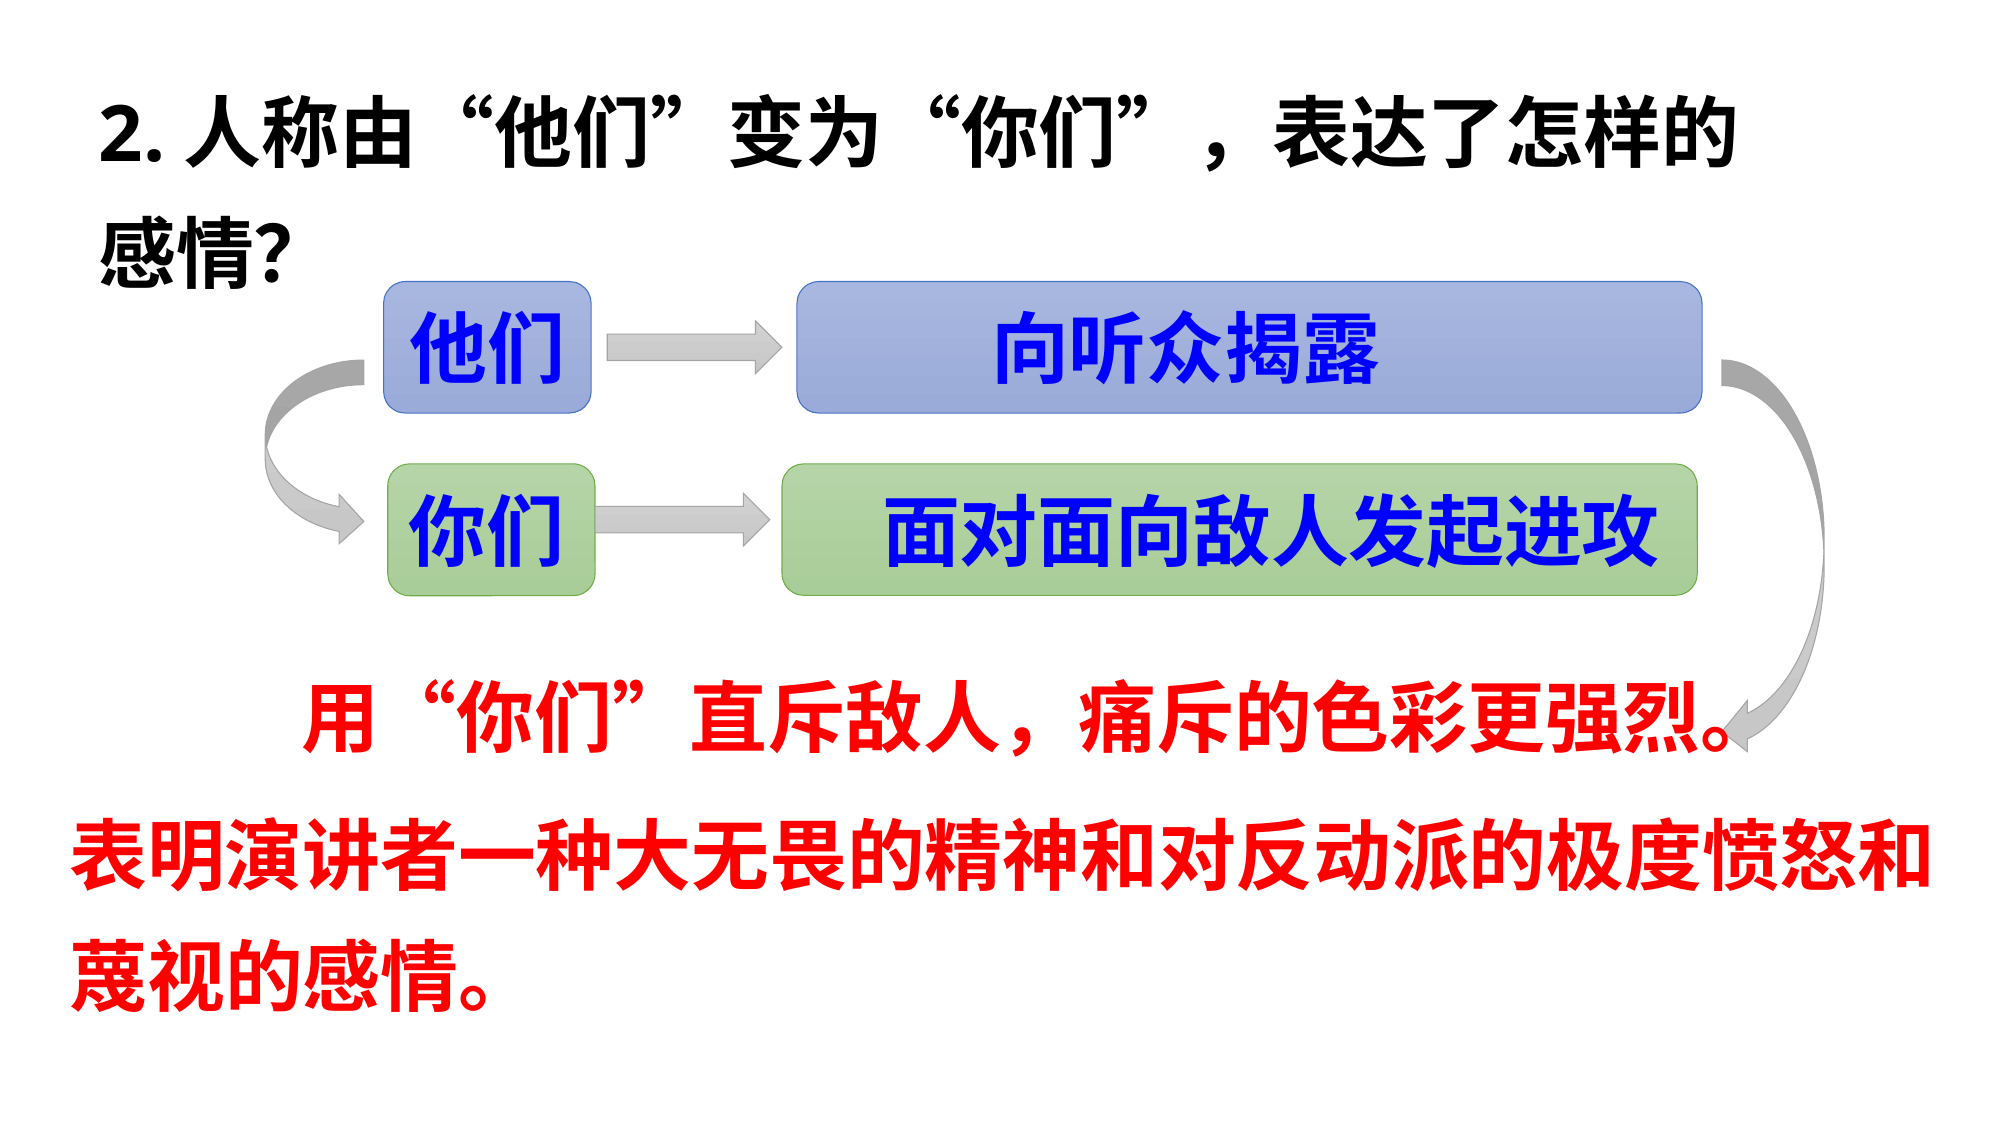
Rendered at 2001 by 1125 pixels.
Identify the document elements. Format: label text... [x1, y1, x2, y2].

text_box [383, 281, 592, 414]
text_box [781, 463, 1696, 596]
text_box 2.人称由“他们”变为“你们”，表达了怎样的感情？ [83, 48, 1825, 306]
text_box 用“你们”直斥敌人，痛斥的色彩更强烈。 [286, 633, 1804, 770]
text_box [264, 359, 365, 545]
text_box 向听众揭露 [976, 292, 1491, 401]
text_box [596, 492, 771, 548]
text_box [796, 280, 1703, 414]
text_box [1721, 359, 1825, 674]
text_box [606, 319, 783, 375]
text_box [383, 463, 596, 596]
text_box 面对面向敌人发起进攻 [844, 475, 1698, 584]
text_box 表明演讲者一种大无畏的精神和对反动派的极度愤怒和蔑视的感情。 [54, 770, 1964, 1029]
